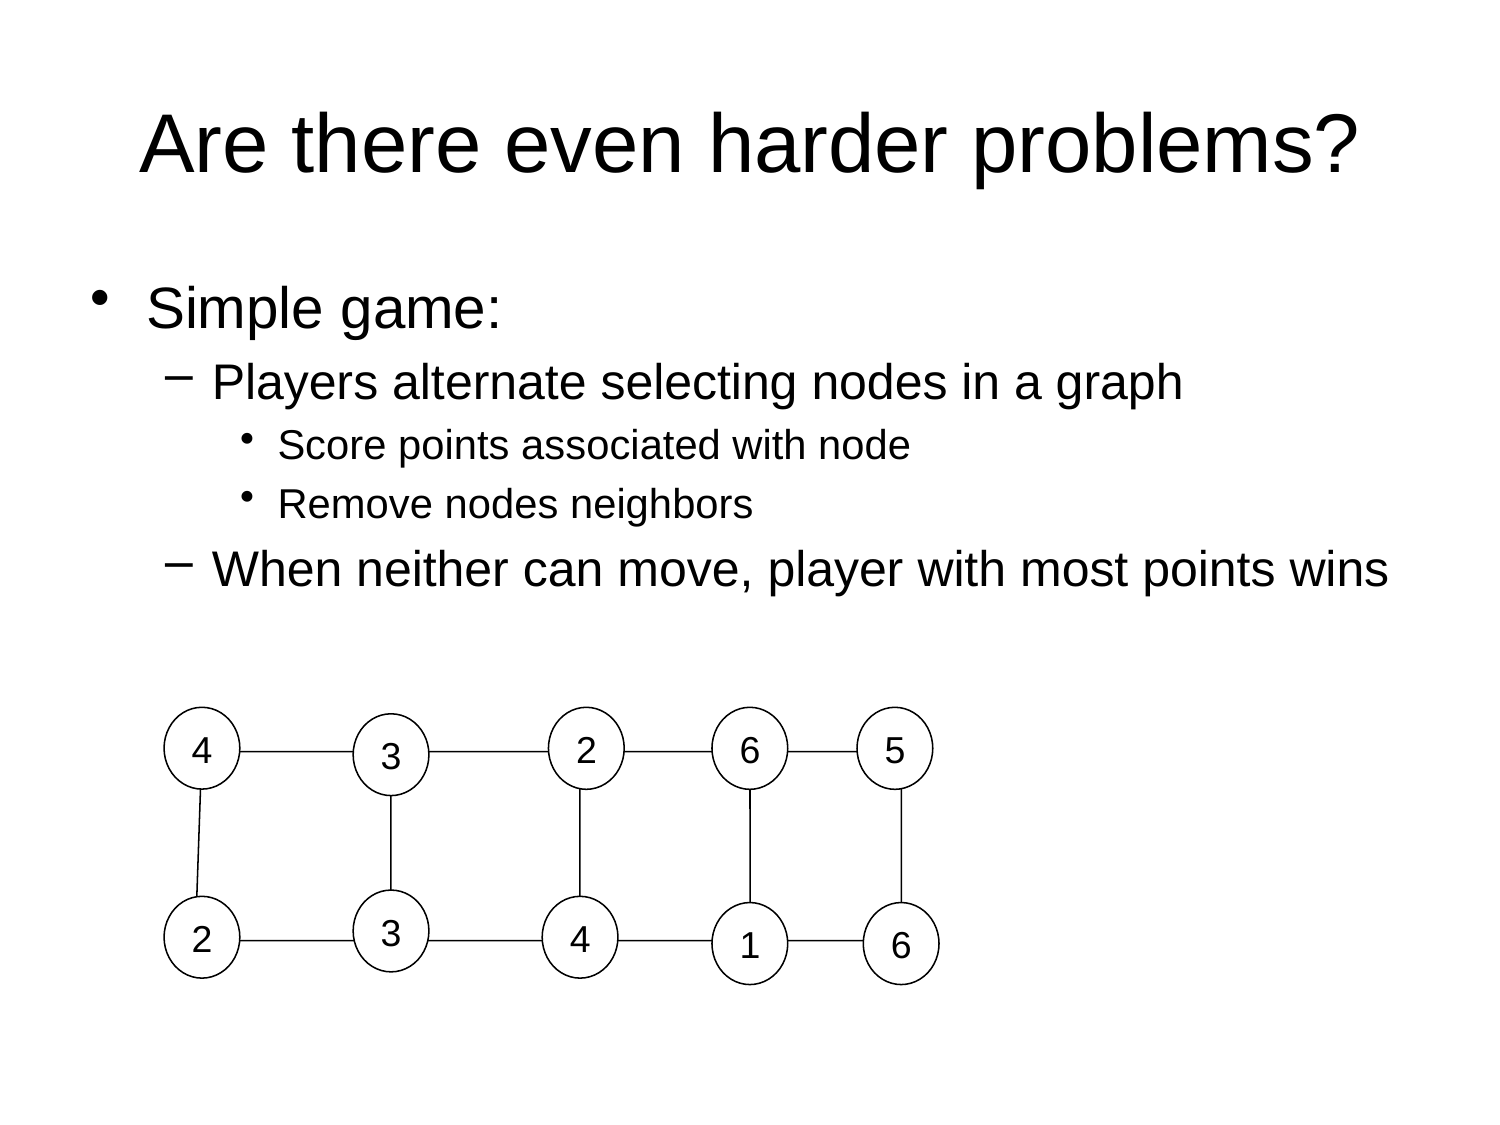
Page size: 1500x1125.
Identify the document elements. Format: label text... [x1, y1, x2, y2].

text_box 2 [548, 707, 625, 790]
text_box 1 [711, 902, 788, 985]
title Are there even harder problems? [75, 45, 1425, 233]
text_box 3 [353, 713, 429, 796]
text_box 5 [857, 707, 933, 790]
list Simple game: Players alternate selecting nodes in a graph Score points associated with node Remove nodes neighbors When neither can move, player with most points wins [75, 262, 1425, 638]
text_box 6 [711, 707, 788, 790]
text_box 6 [863, 902, 940, 985]
text_box 2 [164, 896, 240, 979]
text_box 3 [353, 890, 429, 972]
text_box 4 [542, 896, 618, 979]
text_box 4 [164, 707, 240, 790]
